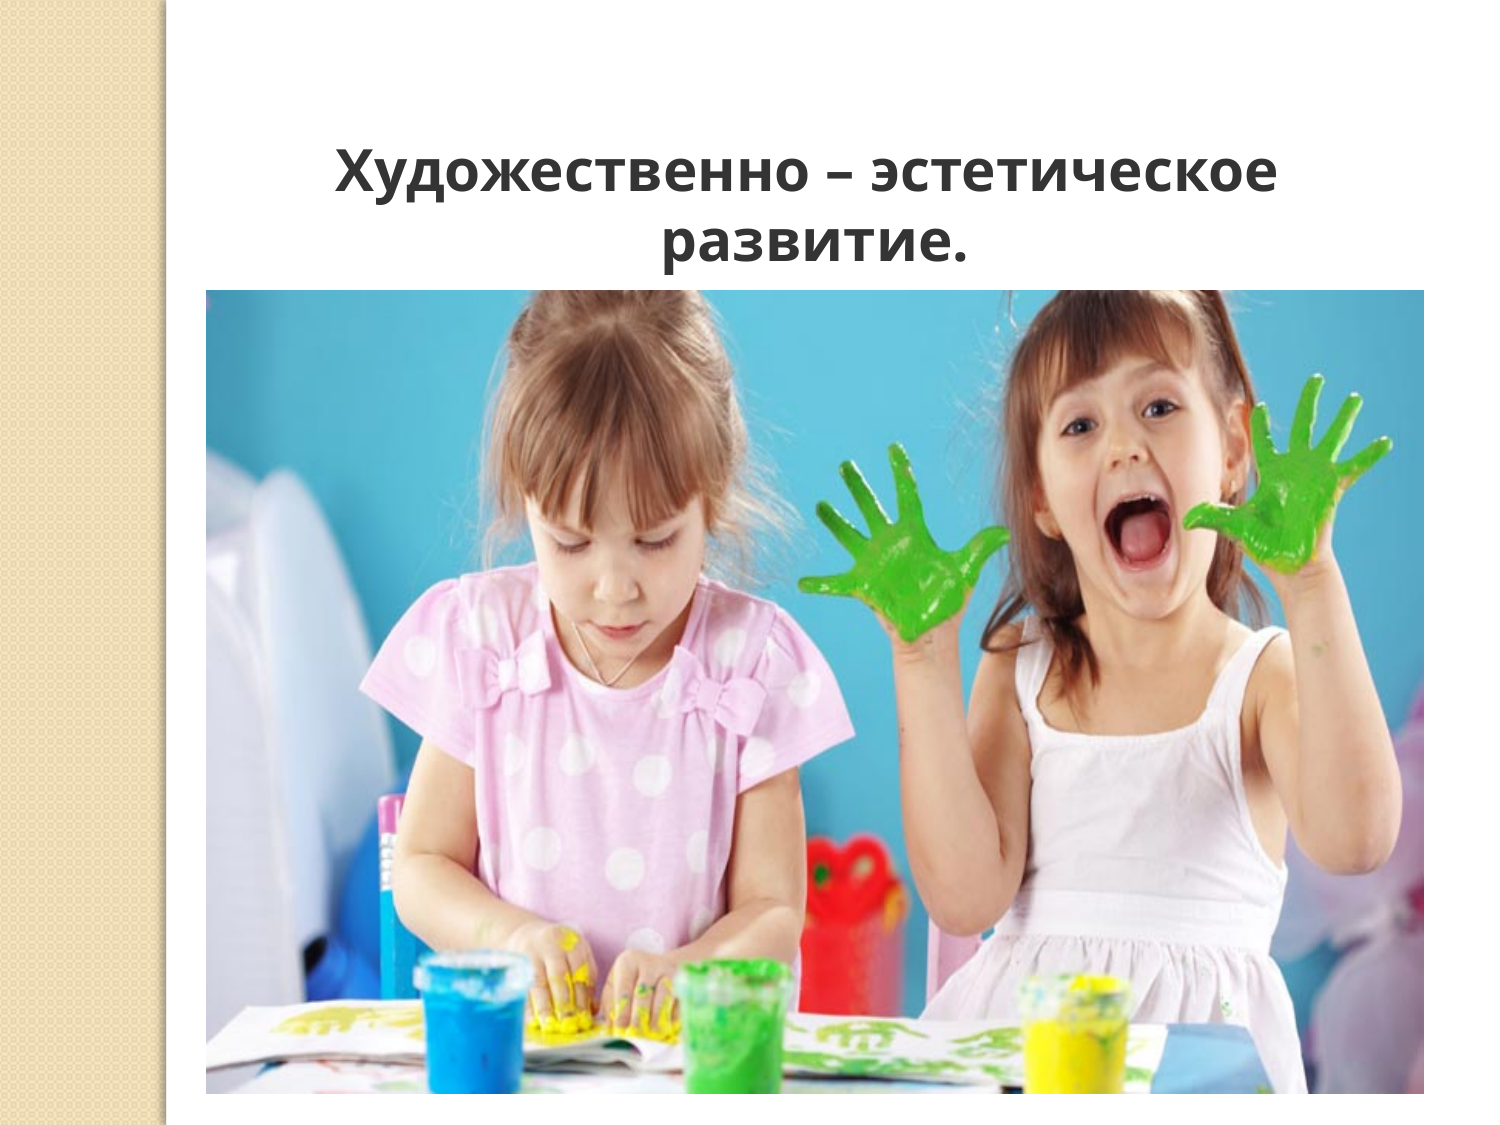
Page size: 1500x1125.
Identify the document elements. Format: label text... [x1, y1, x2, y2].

text_box Художественно – эстетическое развитие. [253, 125, 1376, 281]
picture [206, 290, 1424, 1095]
